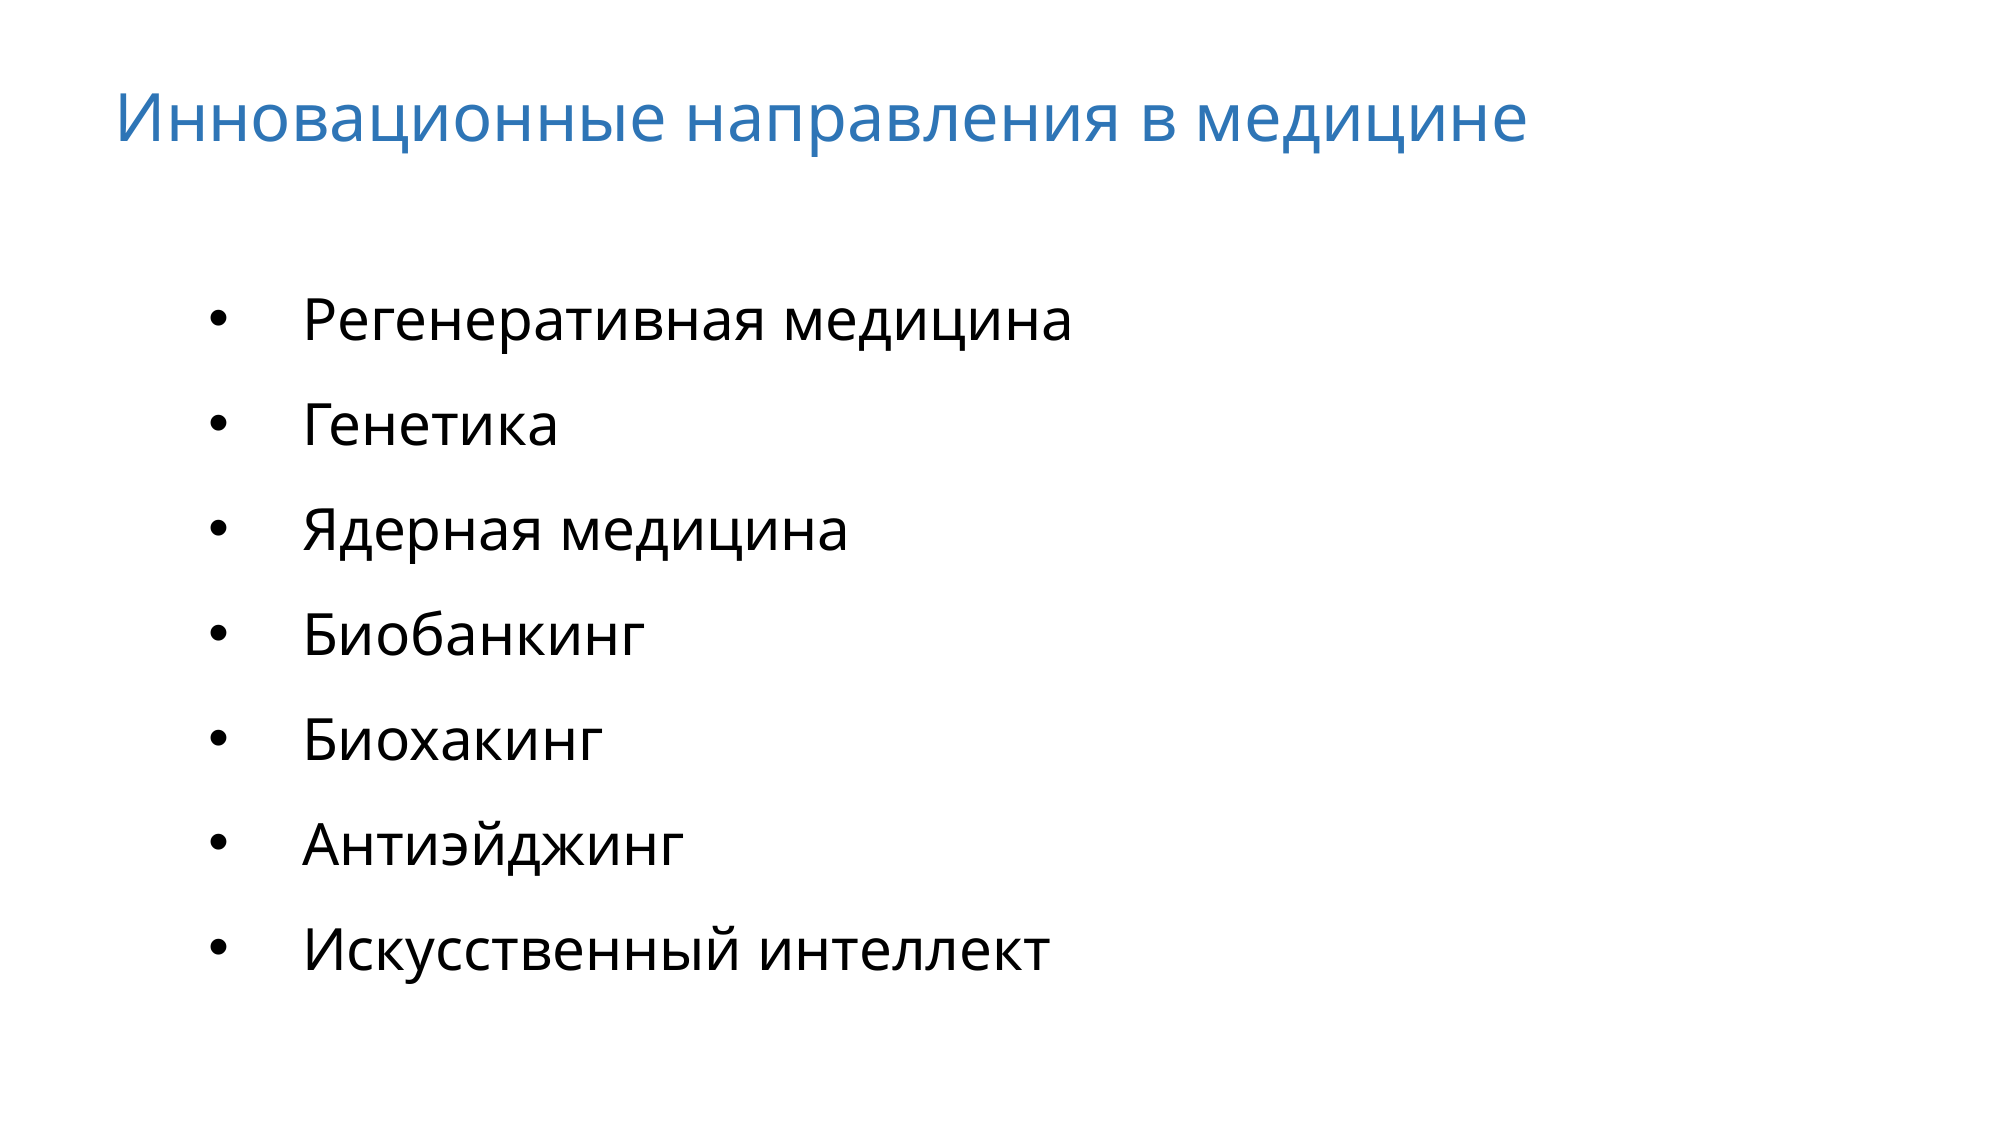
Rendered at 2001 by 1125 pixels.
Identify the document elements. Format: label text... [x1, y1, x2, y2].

text_box Инновационные направления в медицине [100, 67, 1546, 162]
text_box Регенеративная медицина Генетика Ядерная медицина Биобанкинг Биохакинг Антиэйджинг Искусственный интеллект [193, 239, 1453, 1095]
